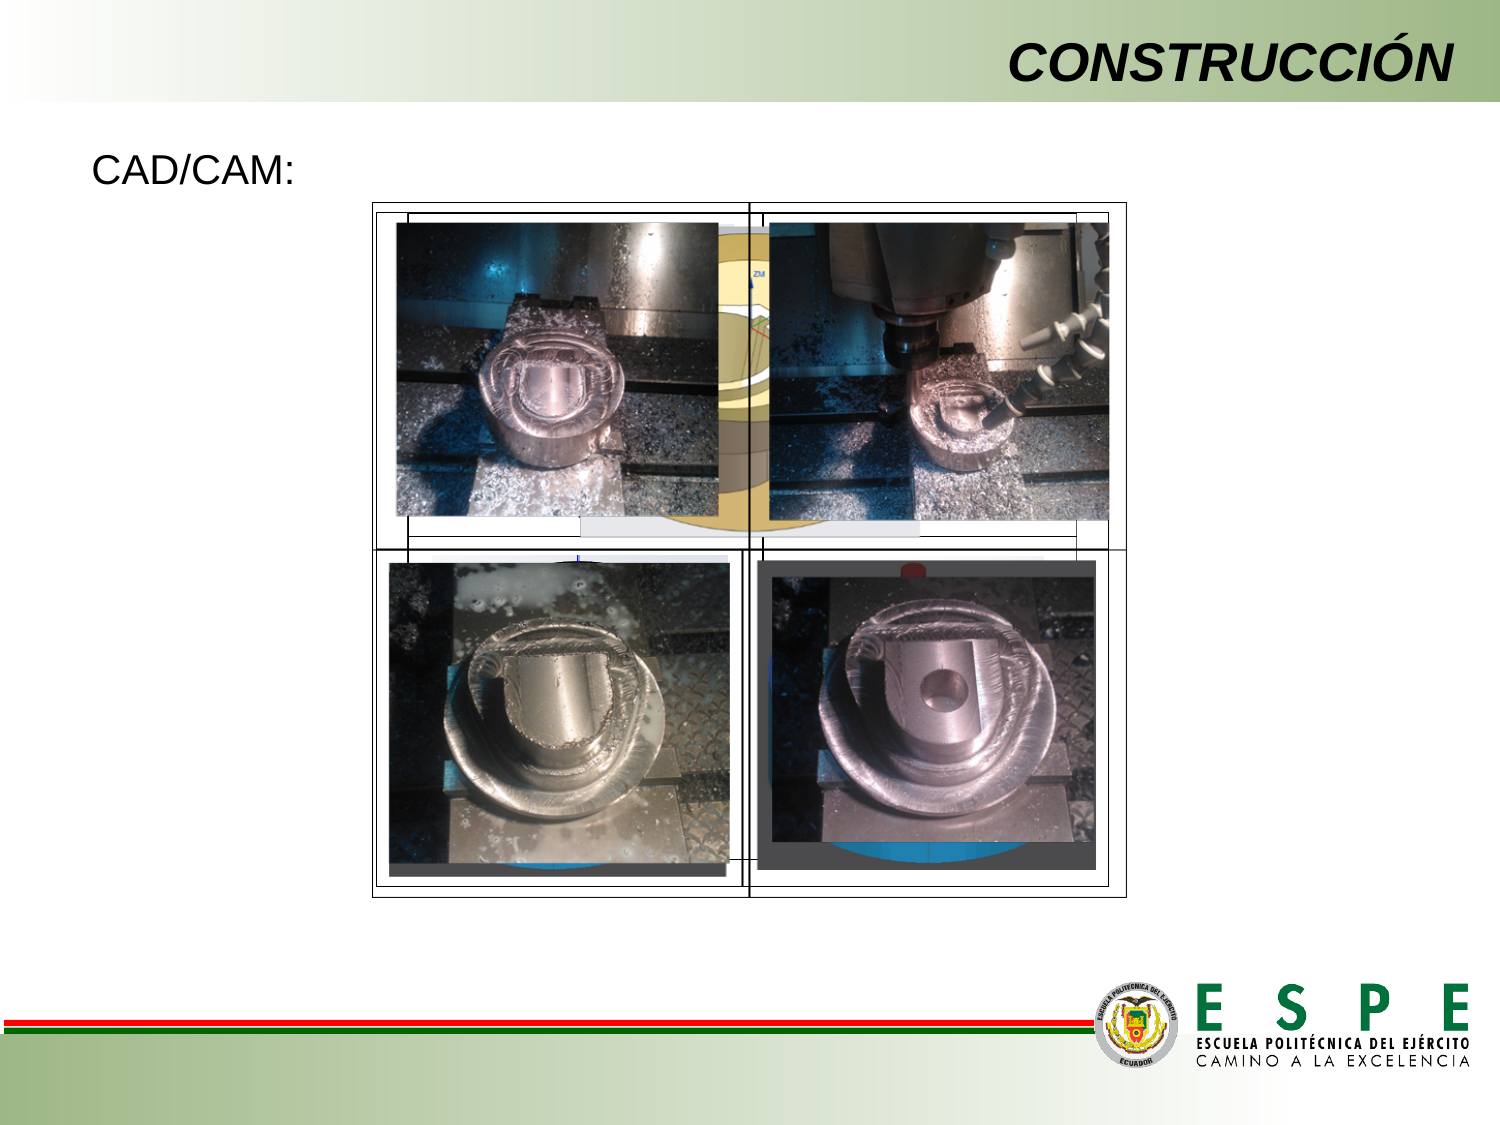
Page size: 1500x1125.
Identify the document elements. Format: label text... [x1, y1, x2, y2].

picture [1057, 964, 1500, 1093]
list CAD/CAM: [76, 135, 1400, 537]
title CONSTRUCCIÓN [119, 19, 1470, 100]
picture [371, 201, 1128, 899]
